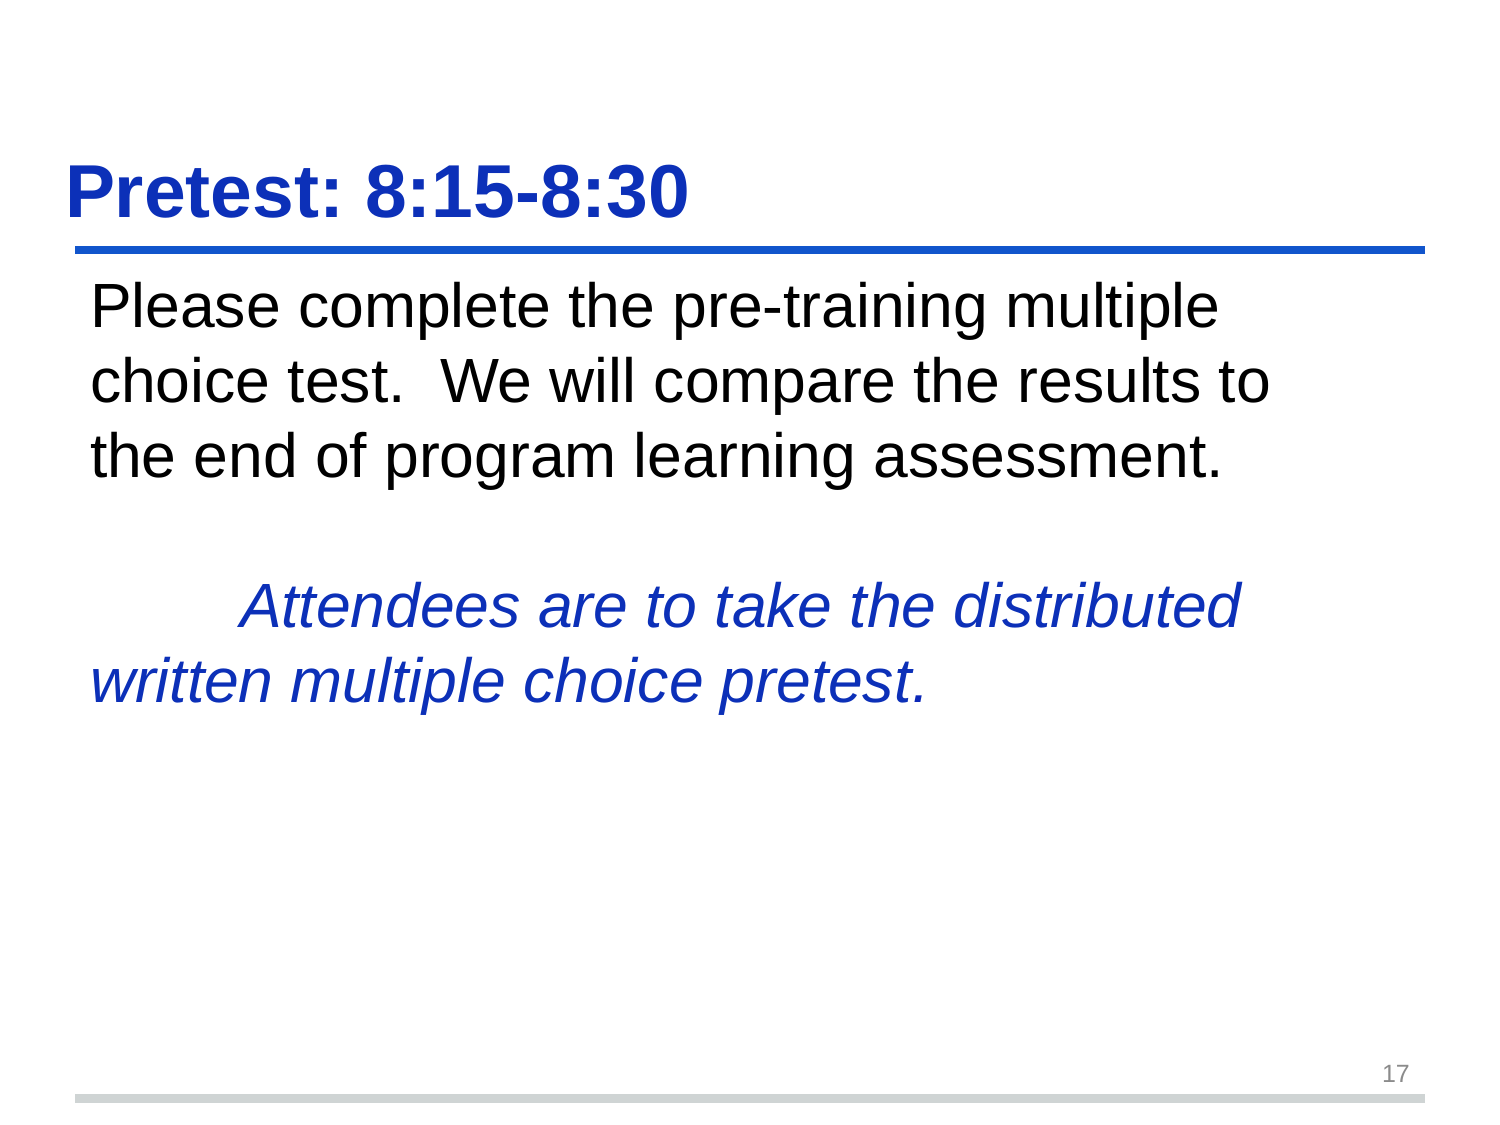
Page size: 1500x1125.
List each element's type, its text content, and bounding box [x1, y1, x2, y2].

slide_number 17 [1074, 1042, 1425, 1103]
title Pretest: 8:15-8:30 [50, 59, 1400, 248]
list Please complete the pre-training multiple choice test. We will compare the results to the end of program learning assessment. Attendees are to take the distributed written multiple choice pretest. [75, 249, 1343, 861]
